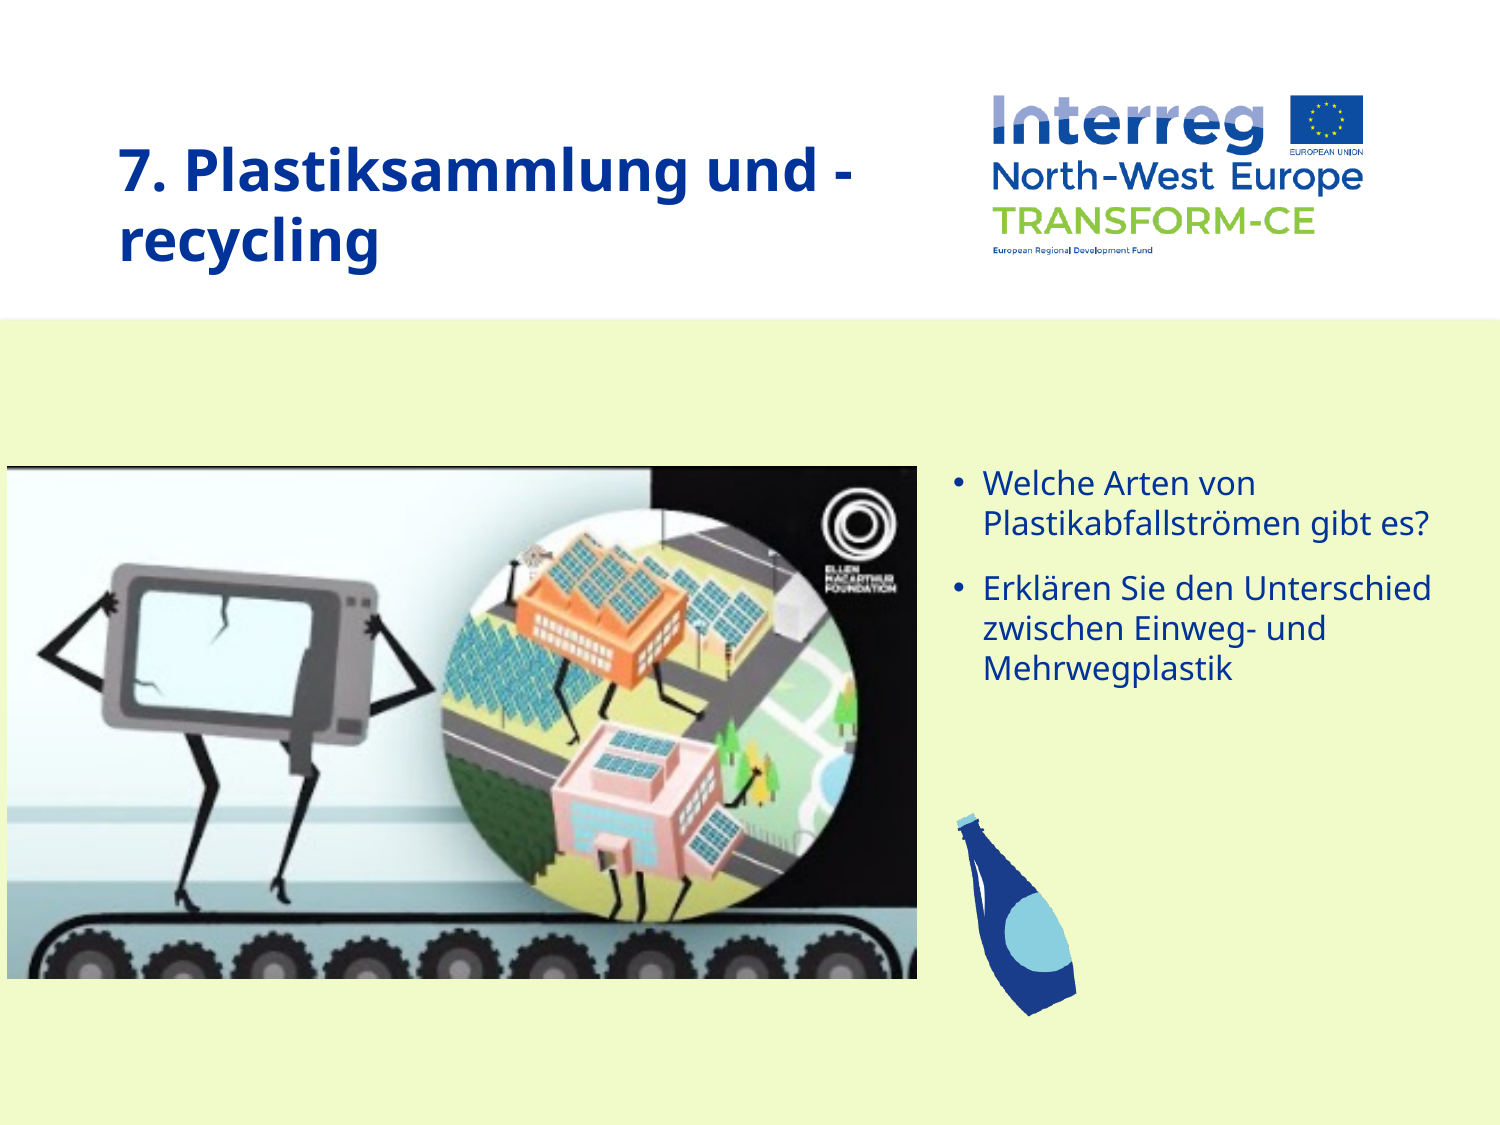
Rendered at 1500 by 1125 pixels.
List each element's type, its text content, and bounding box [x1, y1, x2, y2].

list 7. Plastiksammlung und -recycling [118, 132, 882, 290]
text_box Welche Arten von Plastikabfallströmen gibt es? Erklären Sie den Unterschied zwischen Einweg- und Mehrwegplastik [953, 462, 1465, 695]
picture [918, 756, 1145, 1078]
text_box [6, 465, 918, 981]
text_box [0, 319, 1500, 1125]
